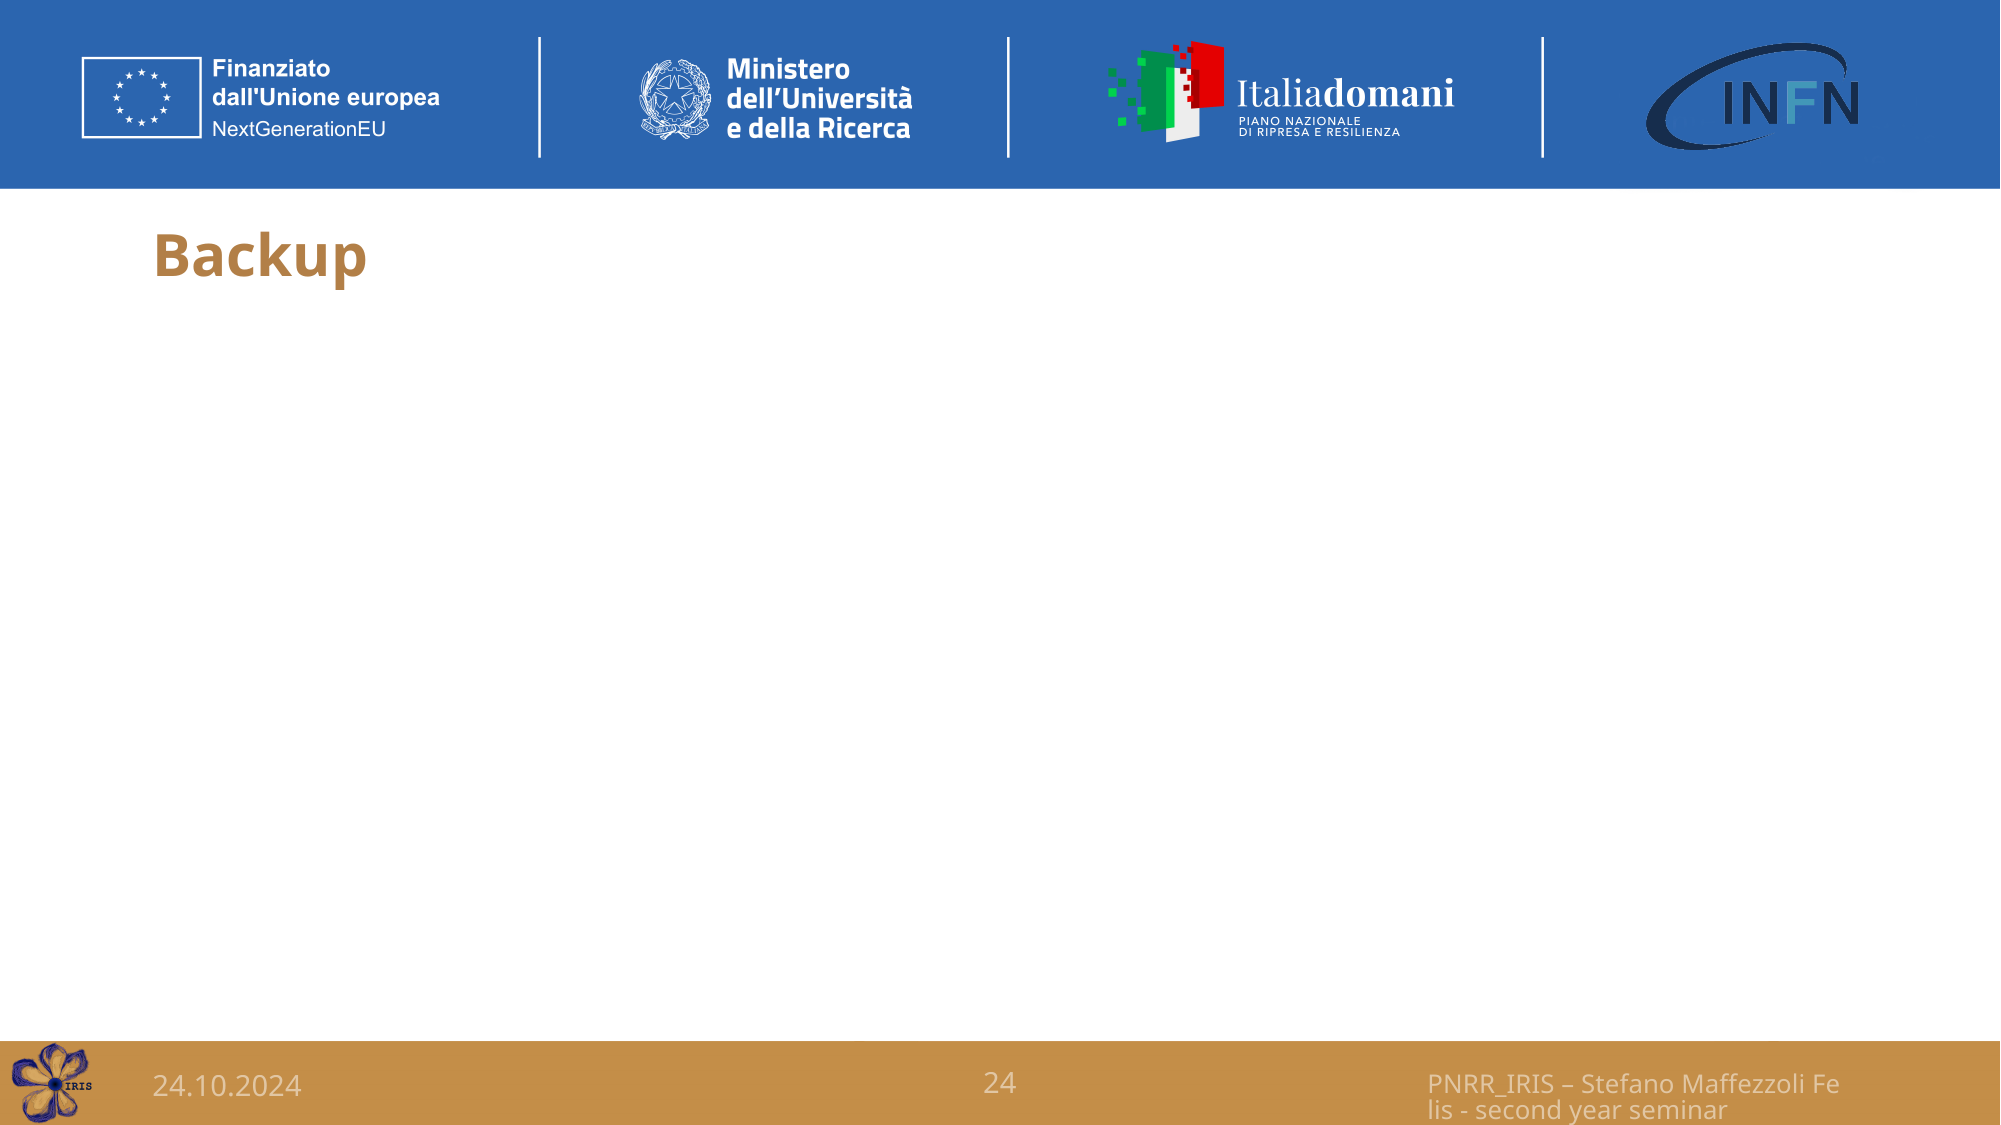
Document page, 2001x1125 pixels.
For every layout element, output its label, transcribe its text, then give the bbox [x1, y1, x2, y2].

picture [0, 1041, 2000, 1125]
footer PNRR_IRIS – Stefano Maffezzoli Felis - second year seminar [1412, 1059, 1863, 1110]
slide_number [137, 1054, 588, 1115]
picture [0, 0, 2000, 196]
title Backup [137, 219, 1863, 348]
slide_number 24 [774, 1054, 1225, 1115]
